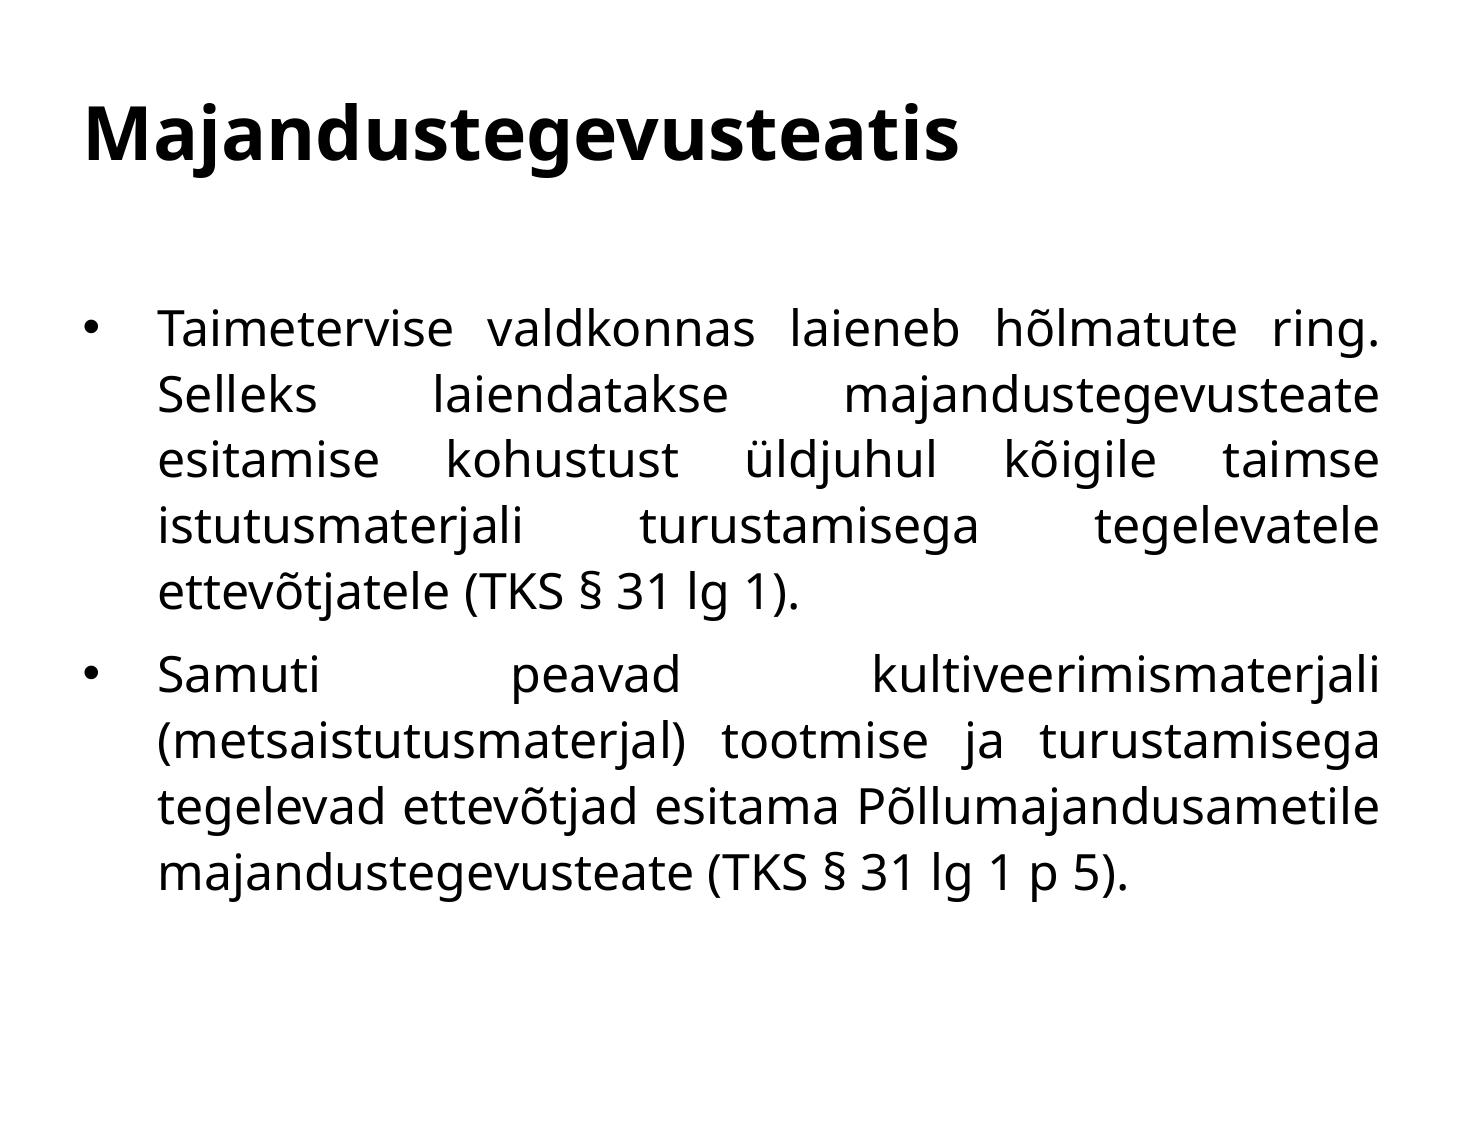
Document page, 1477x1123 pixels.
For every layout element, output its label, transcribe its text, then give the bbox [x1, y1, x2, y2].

title Majandustegevusteatis [82, 88, 1382, 266]
list Taimetervise valdkonnas laieneb hõlmatute ring. Selleks laiendatakse majandustegevusteate esitamise kohustust üldjuhul kõigile taimse istutusmaterjali turustamisega tegelevatele ettevõtjatele (TKS § 31 lg 1). Samuti peavad kultiveerimismaterjali (metsaistutusmaterjal) tootmise ja turustamisega tegelevad ettevõtjad esitama Põllumajandusametile majandustegevusteate (TKS § 31 lg 1 p 5). [82, 290, 1382, 1031]
